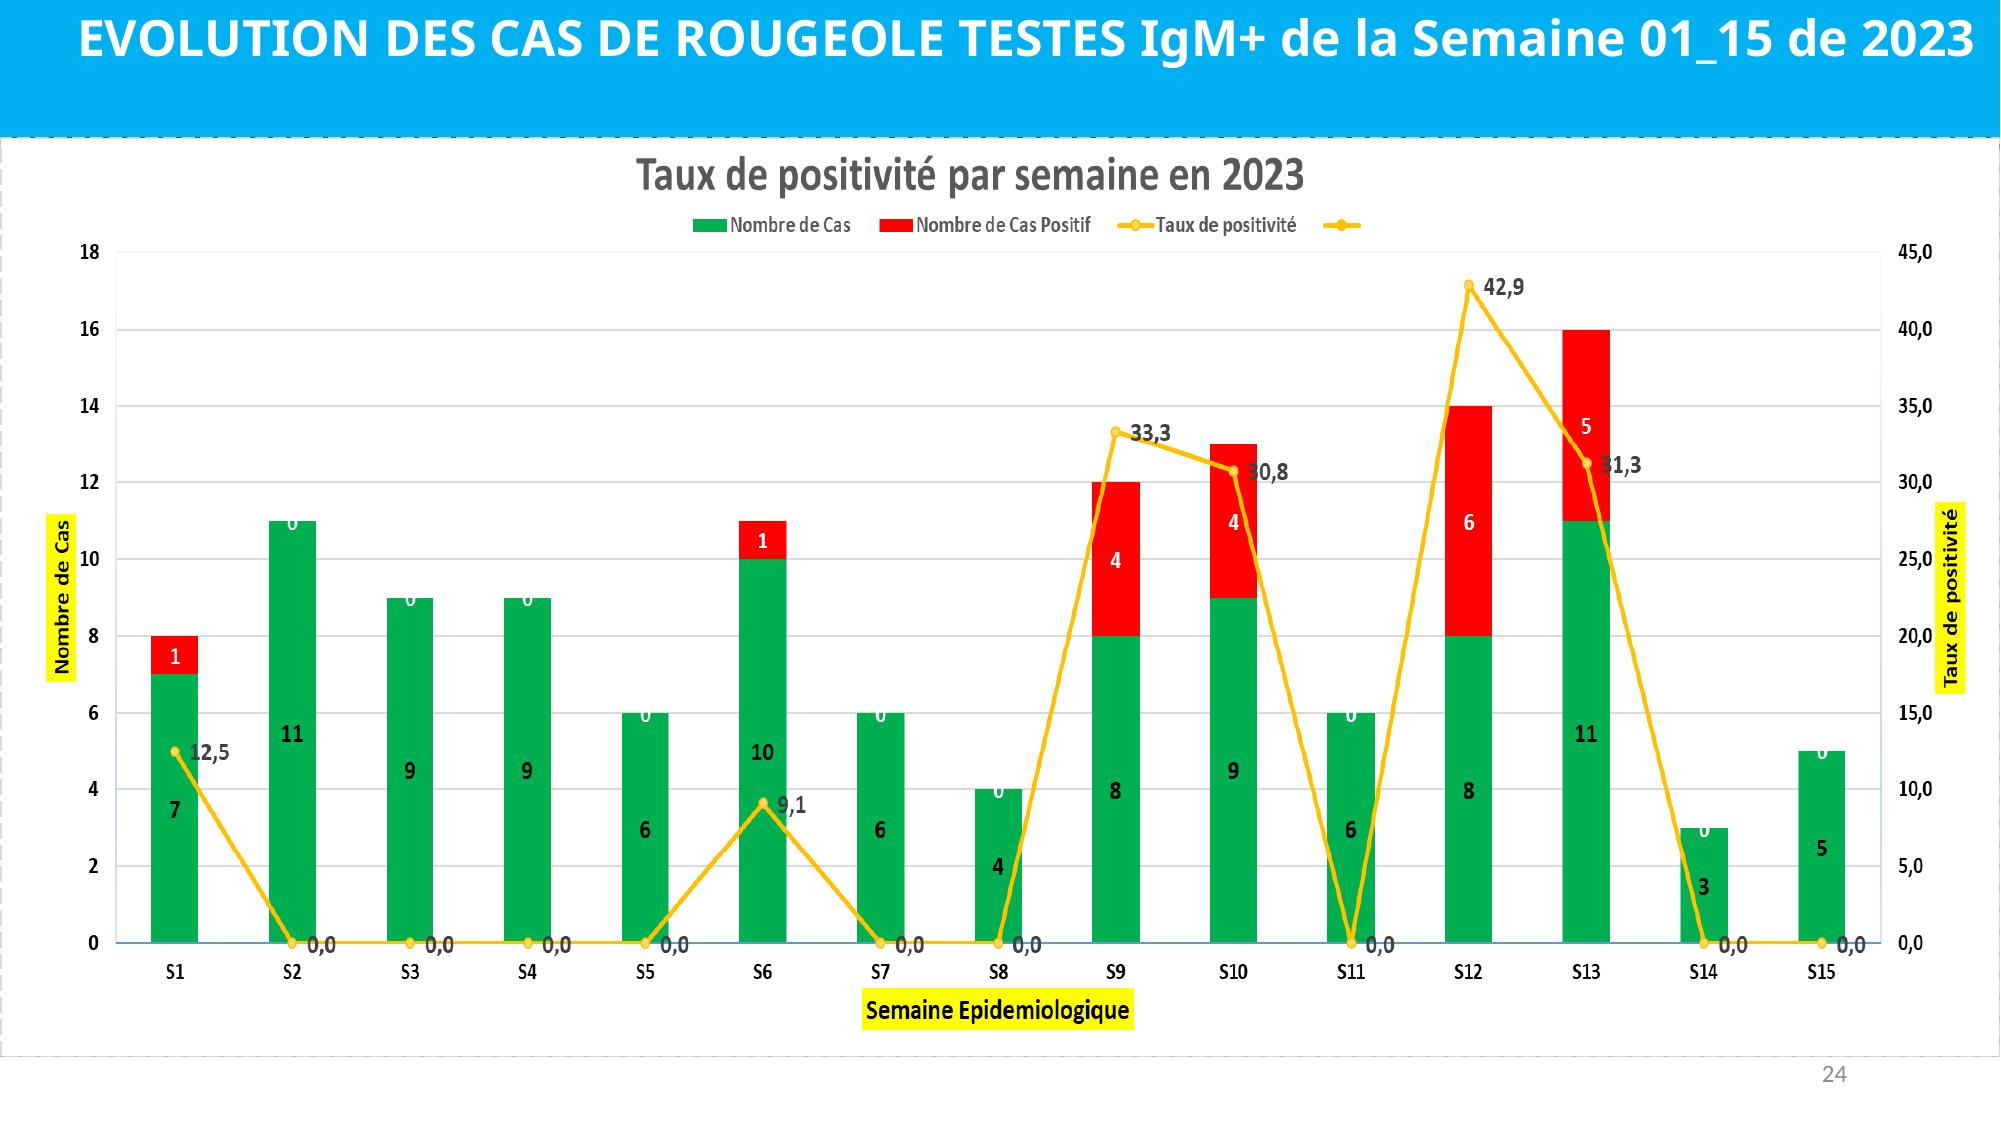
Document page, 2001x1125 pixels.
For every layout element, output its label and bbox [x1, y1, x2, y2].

slide_number [1412, 1058, 1863, 1103]
picture [0, 138, 2000, 1058]
text_box [0, 0, 2000, 137]
